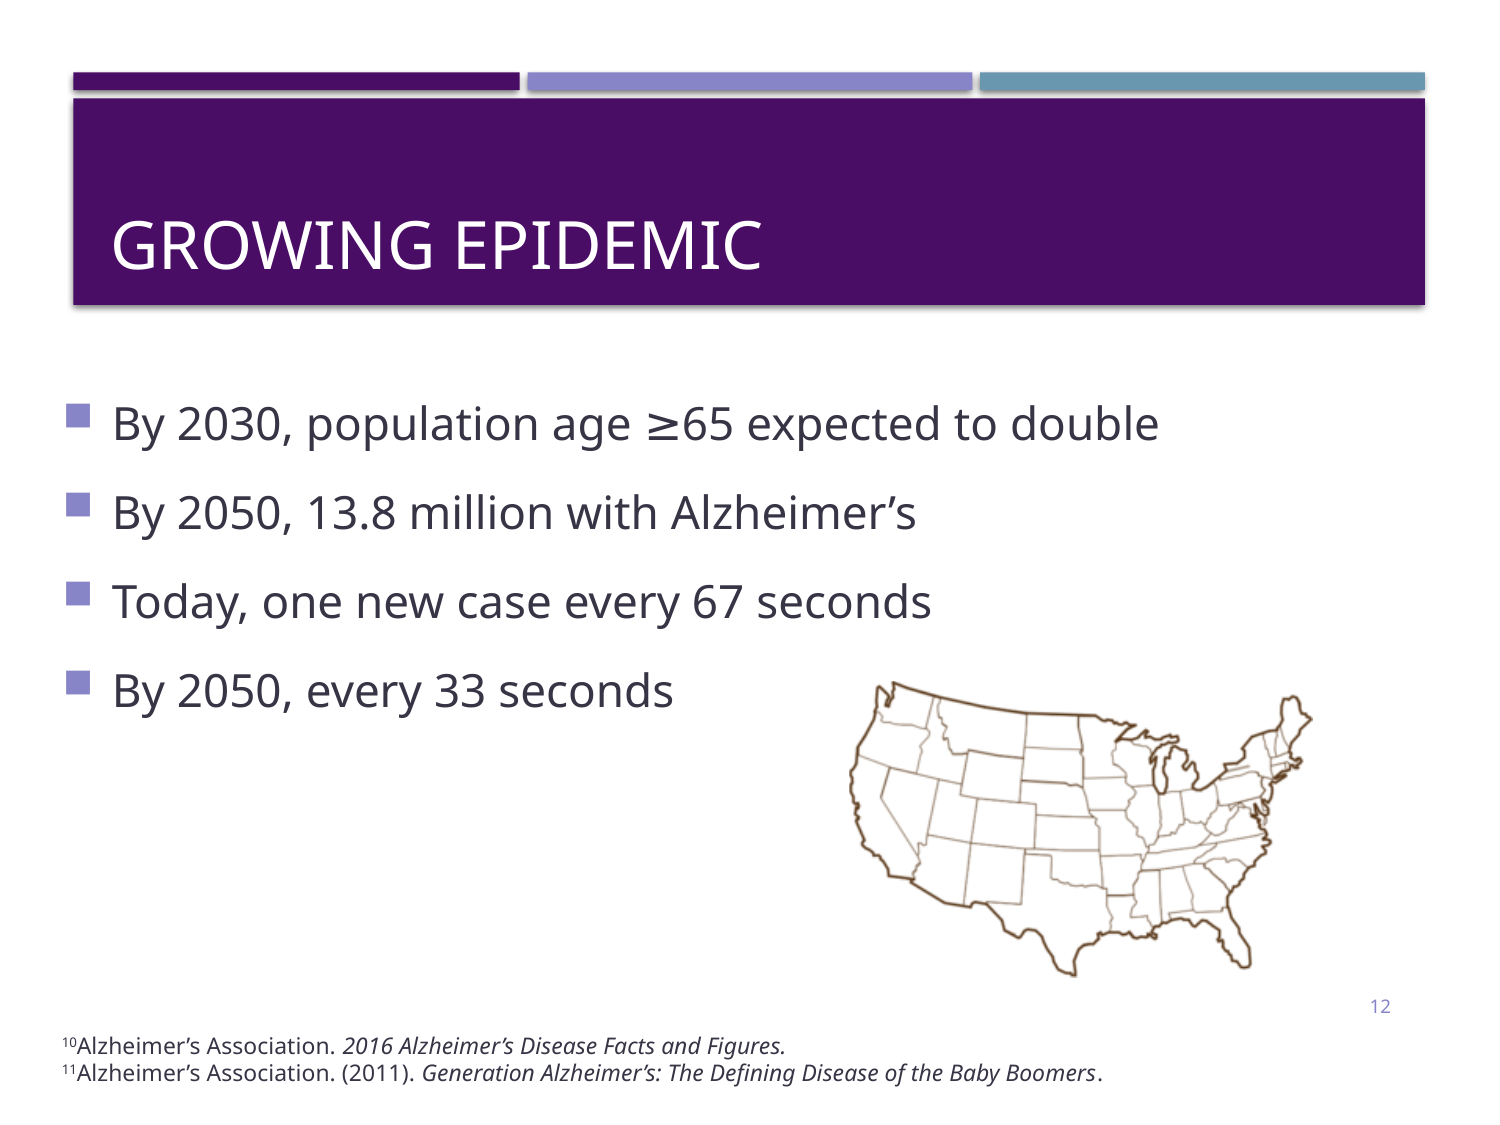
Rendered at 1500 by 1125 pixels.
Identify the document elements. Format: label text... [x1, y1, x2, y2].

slide_number 12 [1279, 977, 1406, 1037]
title Growing Epidemic [95, 112, 1406, 291]
picture [849, 681, 1313, 978]
list By 2030, population age ≥65 expected to double By 2050, 13.8 million with Alzheimer’s Today, one new case every 67 seconds By 2050, every 33 seconds 10Alzheimer’s Association. 2016 Alzheimer’s Disease Facts and Figures. 11Alzheimer’s Association. (2011). Generation Alzheimer’s: The Defining Disease of the Baby Boomers. [46, 600, 1358, 1059]
